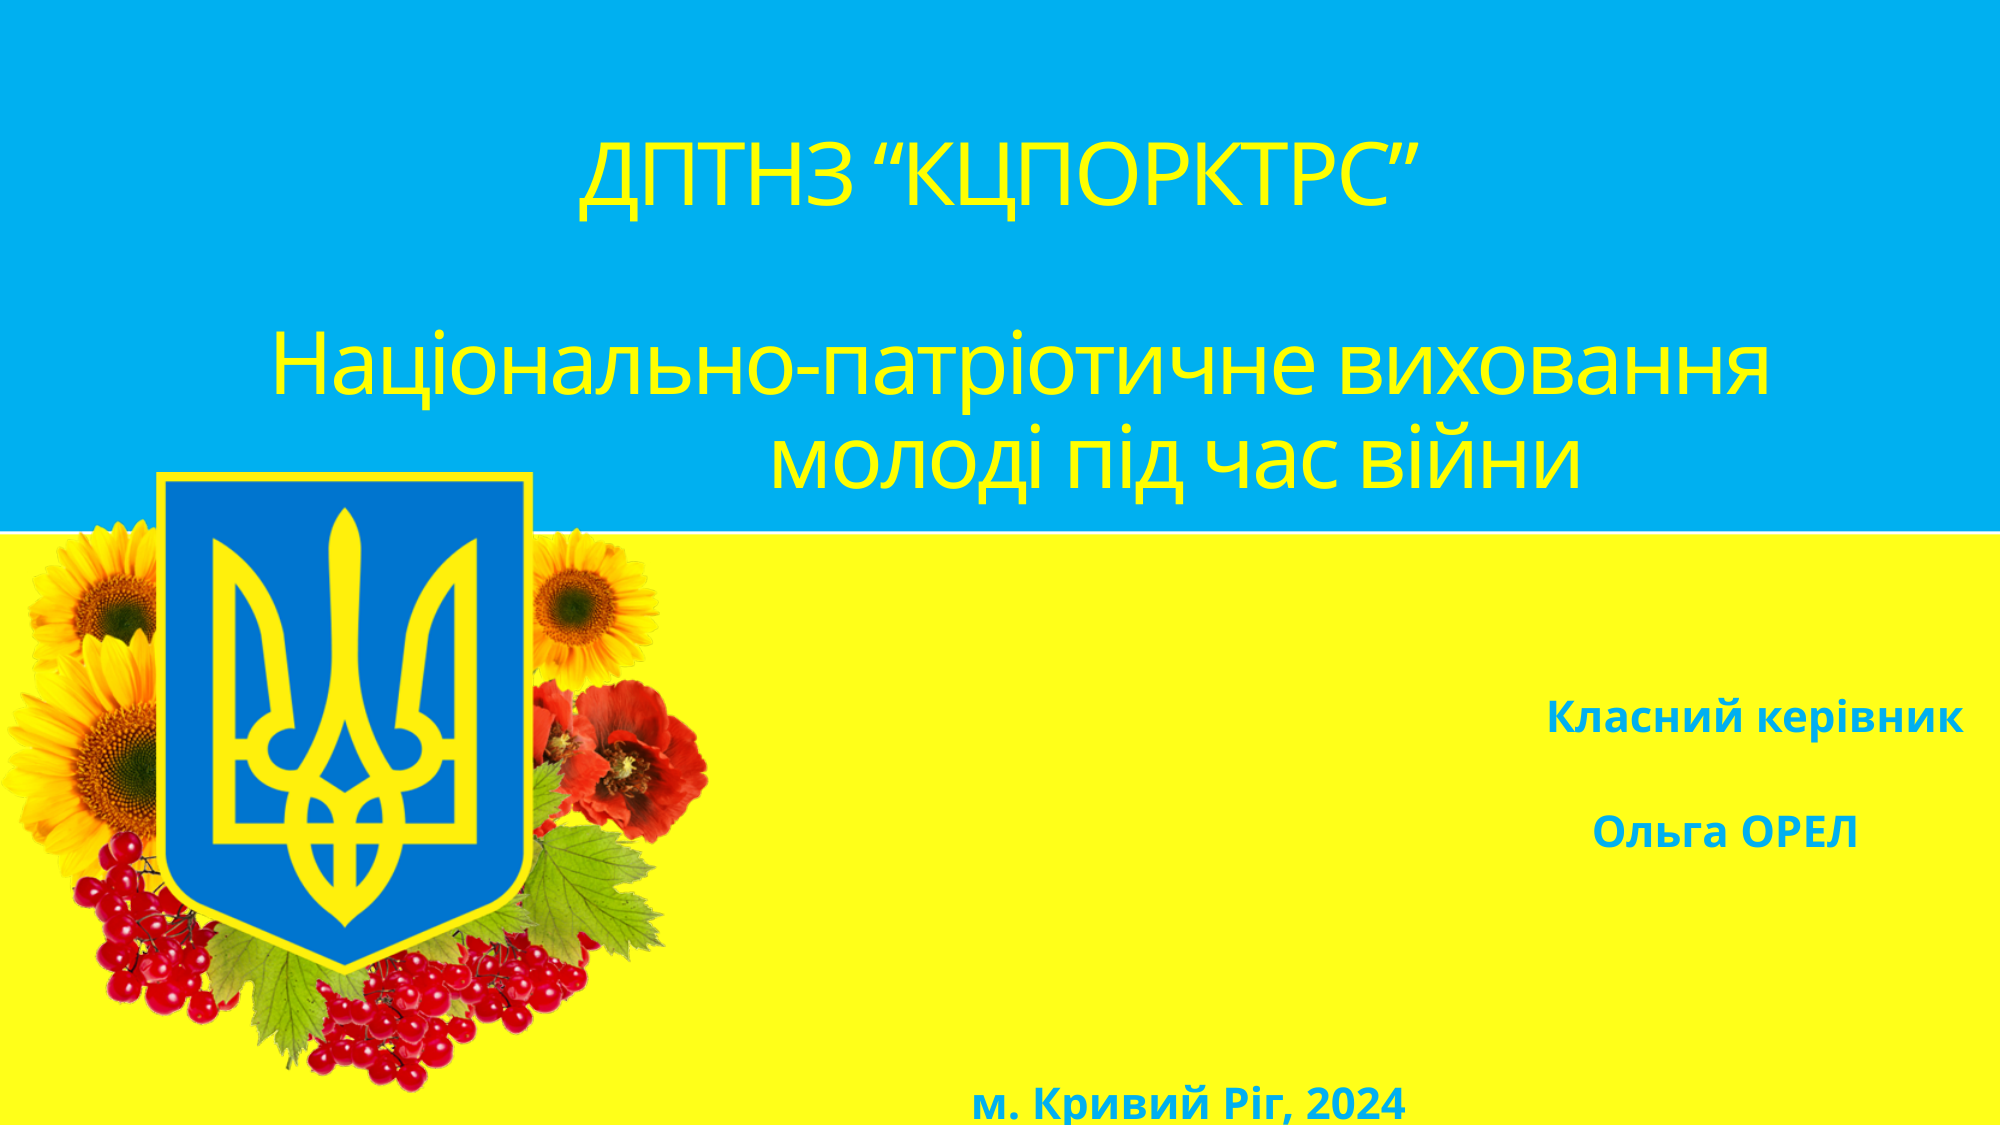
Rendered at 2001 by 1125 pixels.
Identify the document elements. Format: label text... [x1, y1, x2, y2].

picture [0, 473, 709, 1093]
subtitle Класний керівник гр. КДК-9-138 Ольга ОРЕЛ м. Кривий Ріг, 2024 [0, 534, 2000, 1125]
title ДПТНЗ “КЦПОРКТРС” Національно-патріотичне виховання молоді під час війни [0, 0, 2000, 532]
